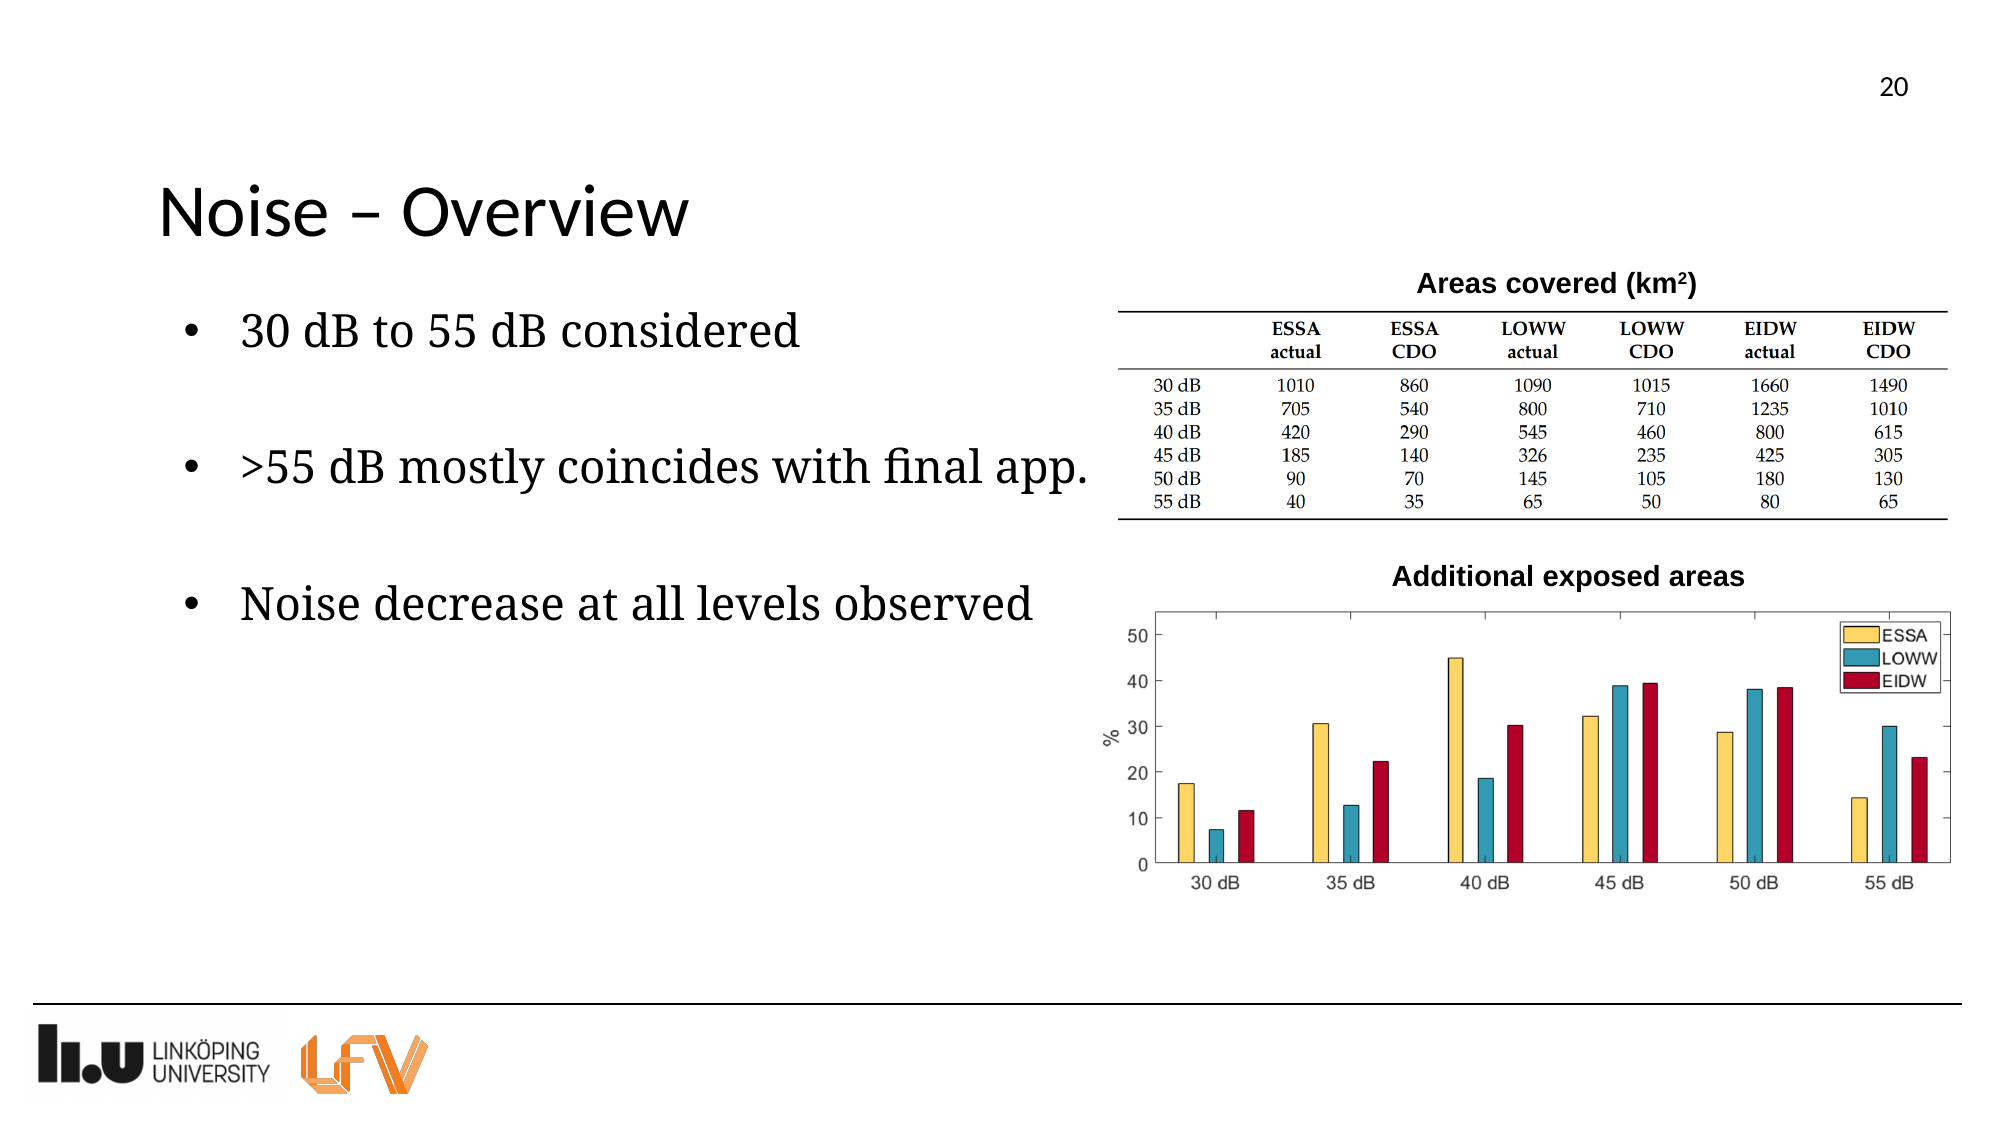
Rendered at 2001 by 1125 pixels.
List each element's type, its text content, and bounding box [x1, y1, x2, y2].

picture [19, 1005, 288, 1101]
text_box Additional exposed areas [1376, 549, 1864, 598]
picture [1098, 600, 1961, 894]
title Noise – Overview [143, 163, 1924, 300]
picture [1105, 299, 1954, 527]
text_box Areas covered (km2) [1401, 256, 1888, 298]
picture [300, 1034, 428, 1094]
slide_number 20 [1802, 59, 1924, 103]
list 30 dB to 55 dB considered >55 dB mostly coincides with final app. Noise decrease at all levels observed [143, 300, 1924, 968]
